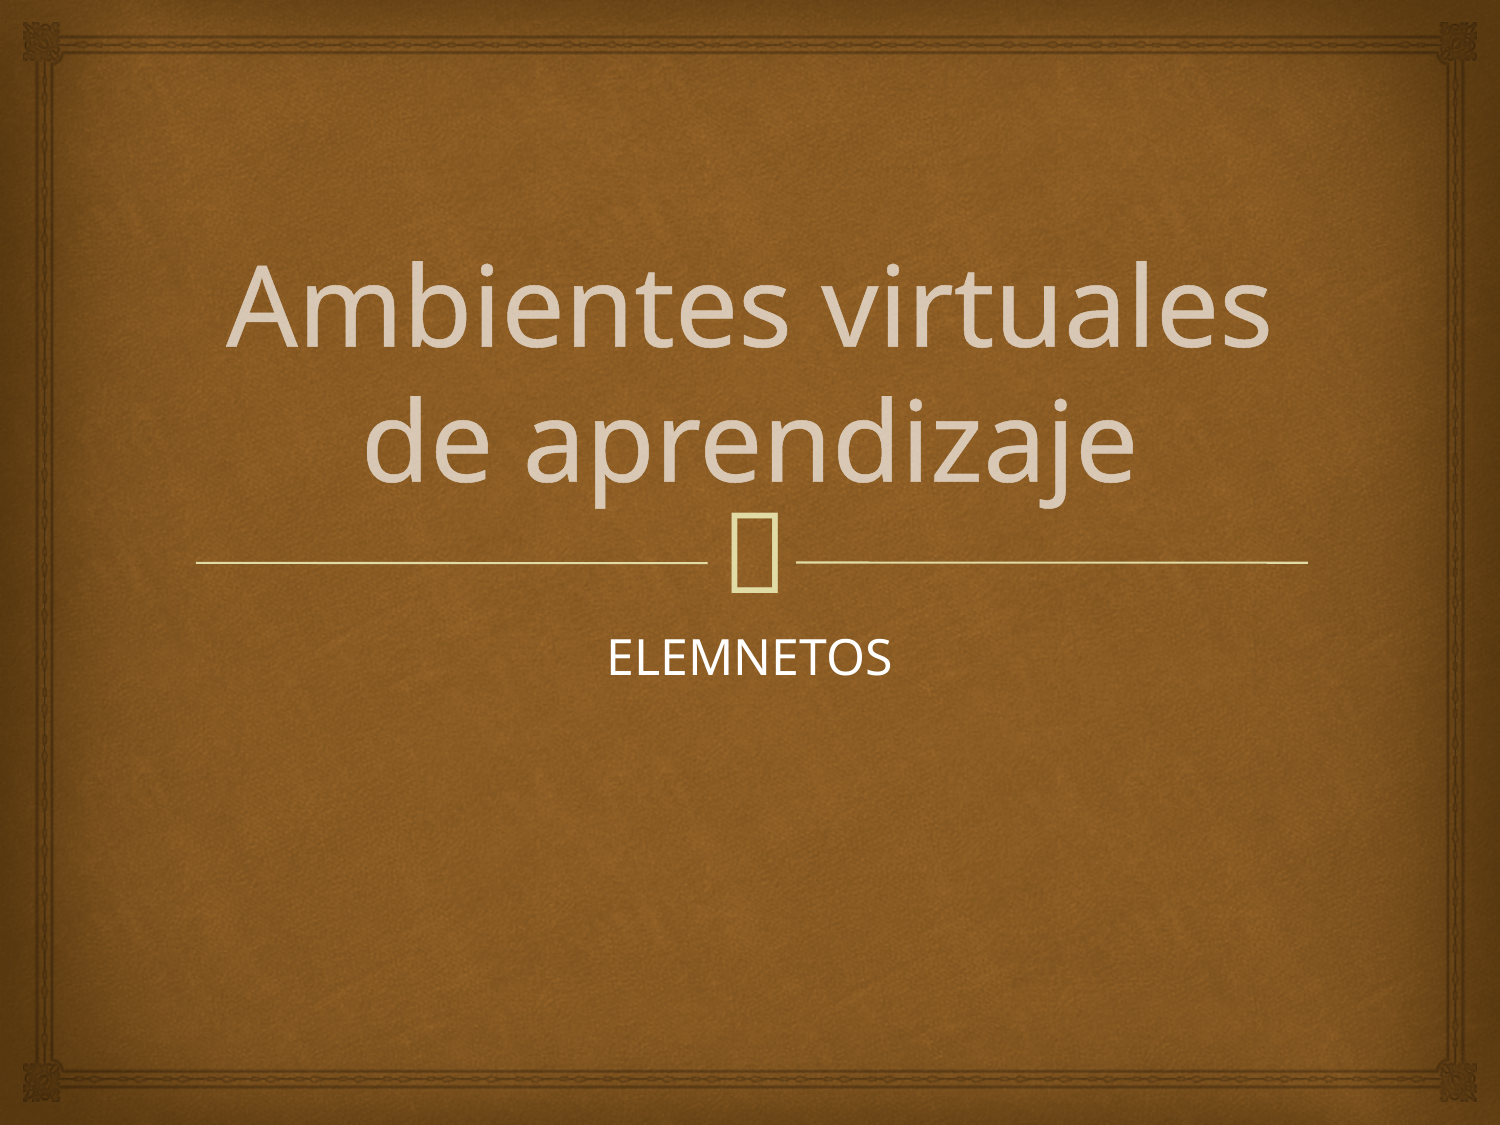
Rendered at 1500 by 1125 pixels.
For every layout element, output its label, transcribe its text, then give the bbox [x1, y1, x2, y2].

title Ambientes virtuales de aprendizaje [194, 227, 1306, 512]
picture [0, 0, 1500, 1125]
subtitle ELEMNETOS [225, 618, 1275, 906]
